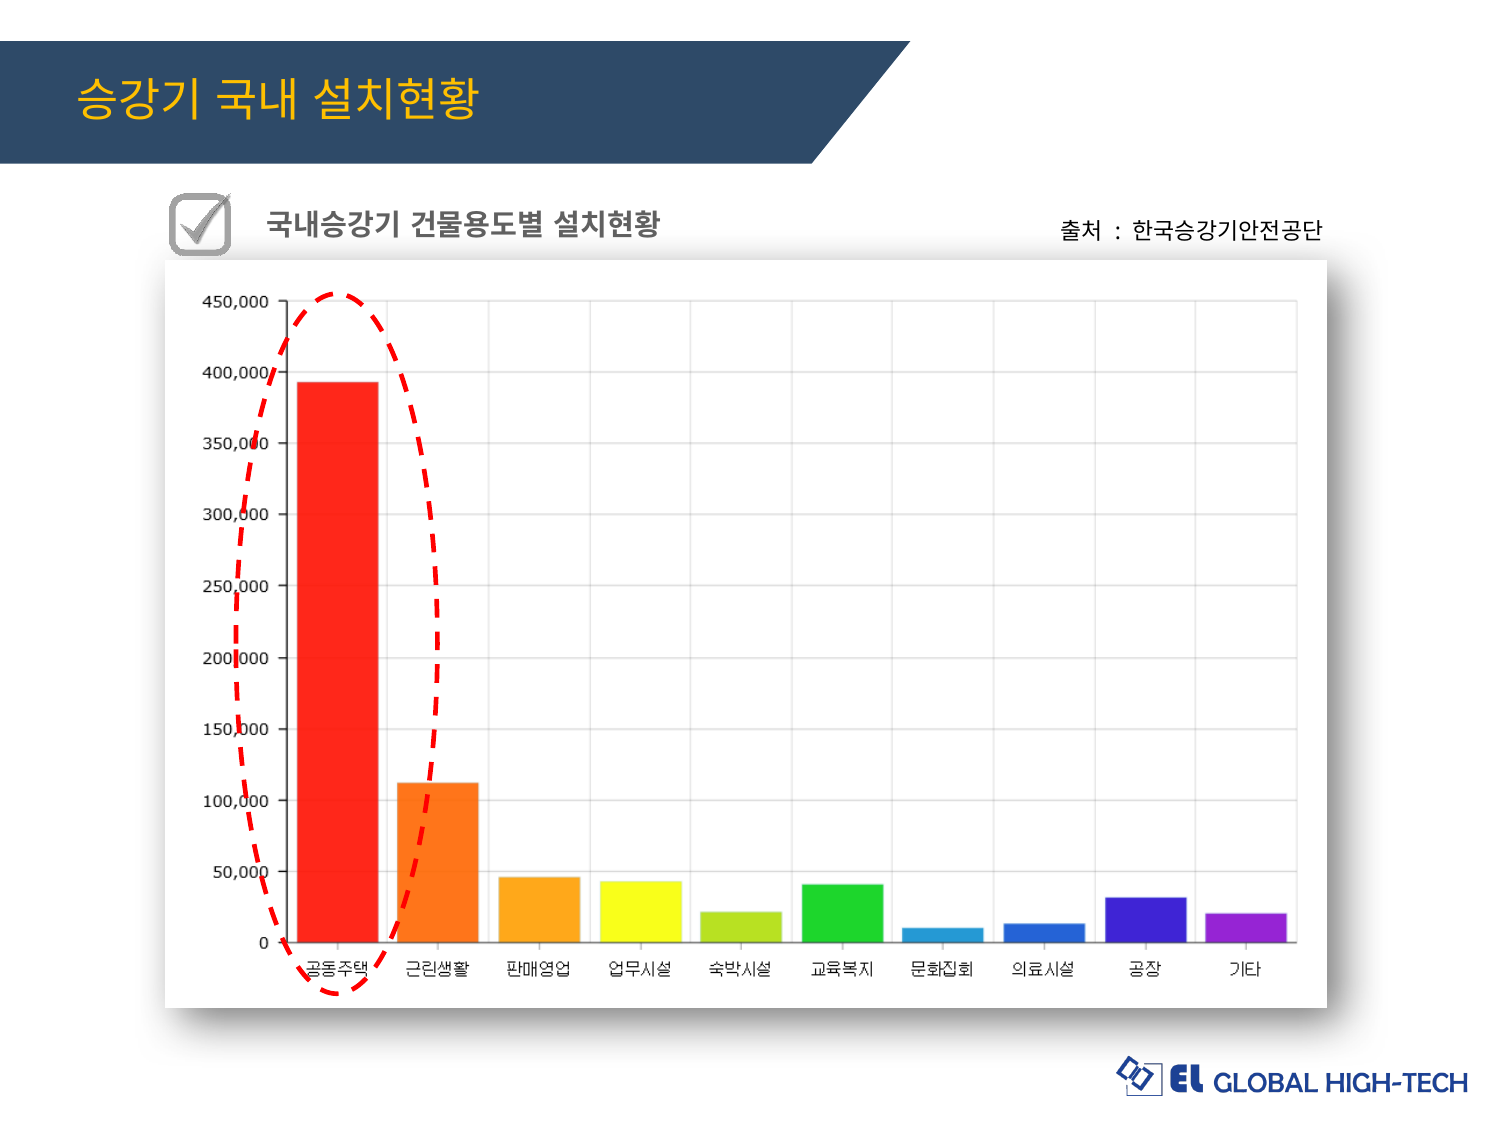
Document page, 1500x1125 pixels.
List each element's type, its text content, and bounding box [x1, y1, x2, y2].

picture [169, 193, 231, 256]
picture [165, 260, 1327, 1008]
picture [1105, 1042, 1482, 1107]
text_box 출처 : 한국승강기안전공단 [1045, 209, 1339, 252]
title 승강기 국내 설치현황 [0, 70, 855, 134]
text_box 국내승강기 건물용도별 설치현황 [252, 199, 677, 249]
